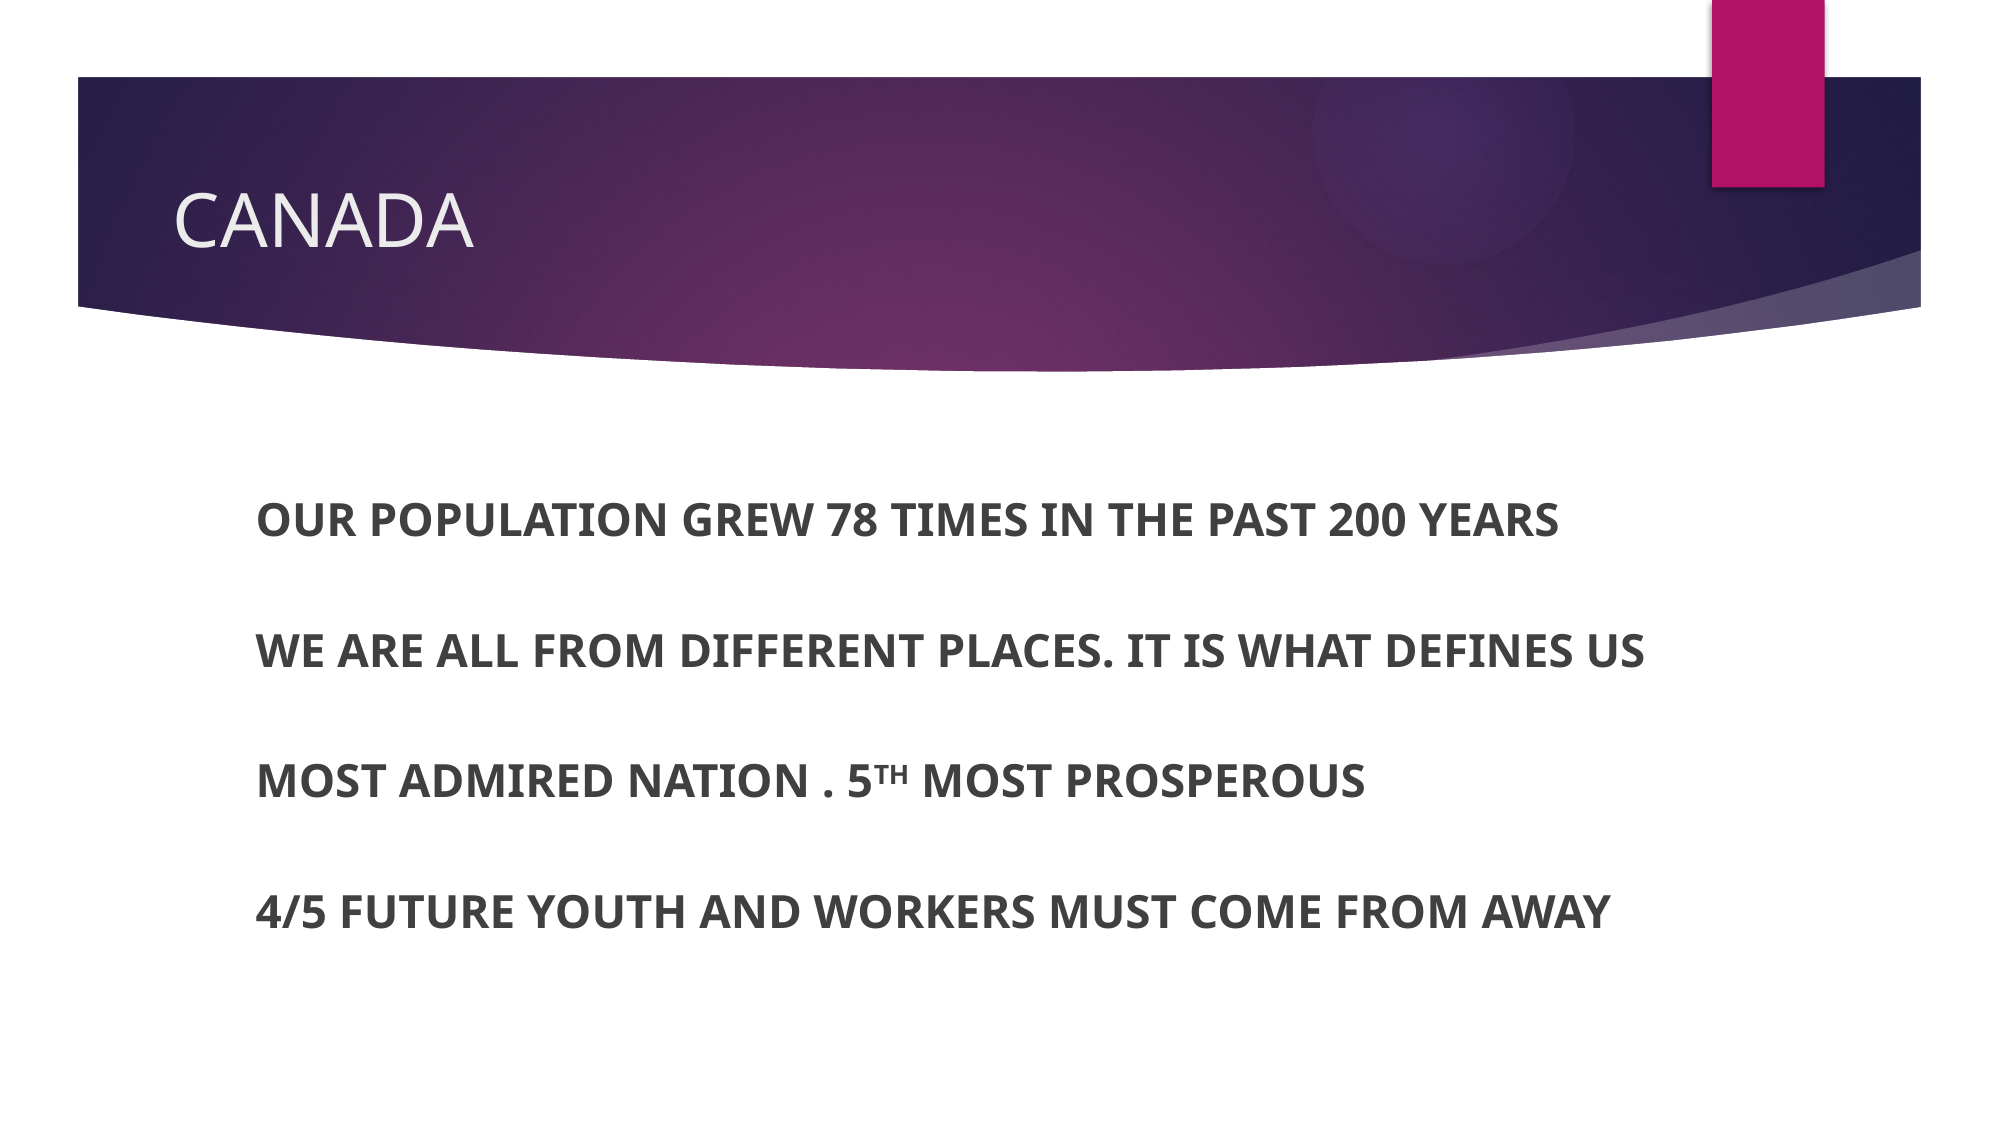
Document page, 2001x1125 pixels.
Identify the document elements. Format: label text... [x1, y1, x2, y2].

title CANADA [157, 159, 1638, 276]
list OUR POPULATION GREW 78 TIMES IN THE PAST 200 YEARS WE ARE ALL FROM DIFFERENT PLACES. IT IS WHAT DEFINES US MOST ADMIRED NATION . 5TH MOST PROSPEROUS 4/5 FUTURE YOUTH AND WORKERS MUST COME FROM AWAY [240, 362, 1689, 1041]
